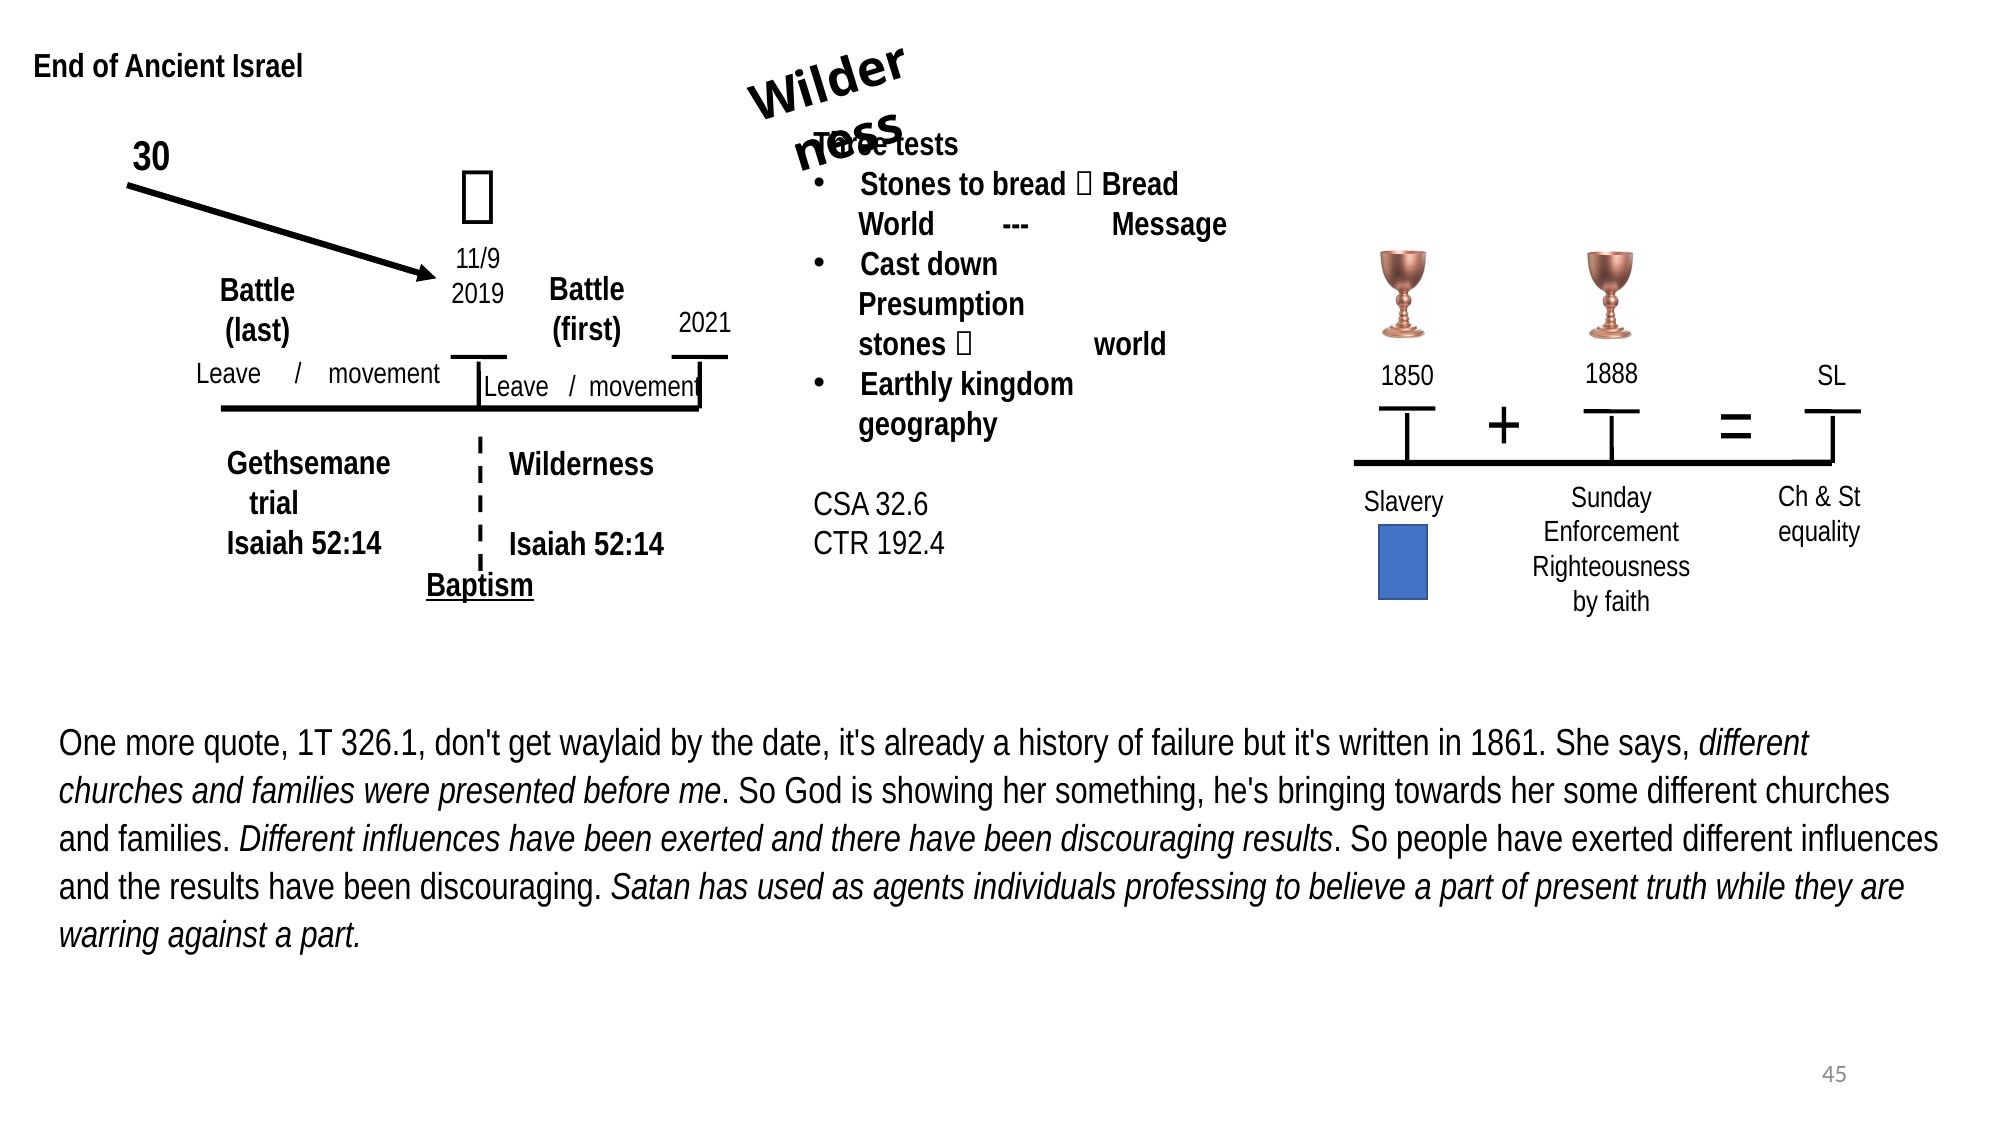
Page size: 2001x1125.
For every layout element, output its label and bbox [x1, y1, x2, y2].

text_box [1781, 350, 1883, 392]
text_box [1525, 471, 1698, 637]
slide_number [1412, 1042, 1863, 1103]
text_box [1735, 470, 1904, 562]
text_box [1560, 348, 1663, 391]
text_box [1353, 369, 1833, 466]
text_box [0, 37, 756, 422]
picture [1380, 249, 1427, 338]
text_box [1362, 350, 1452, 389]
text_box [727, 17, 1489, 600]
picture [1587, 250, 1634, 339]
text_box [44, 707, 1956, 963]
text_box [220, 435, 721, 630]
